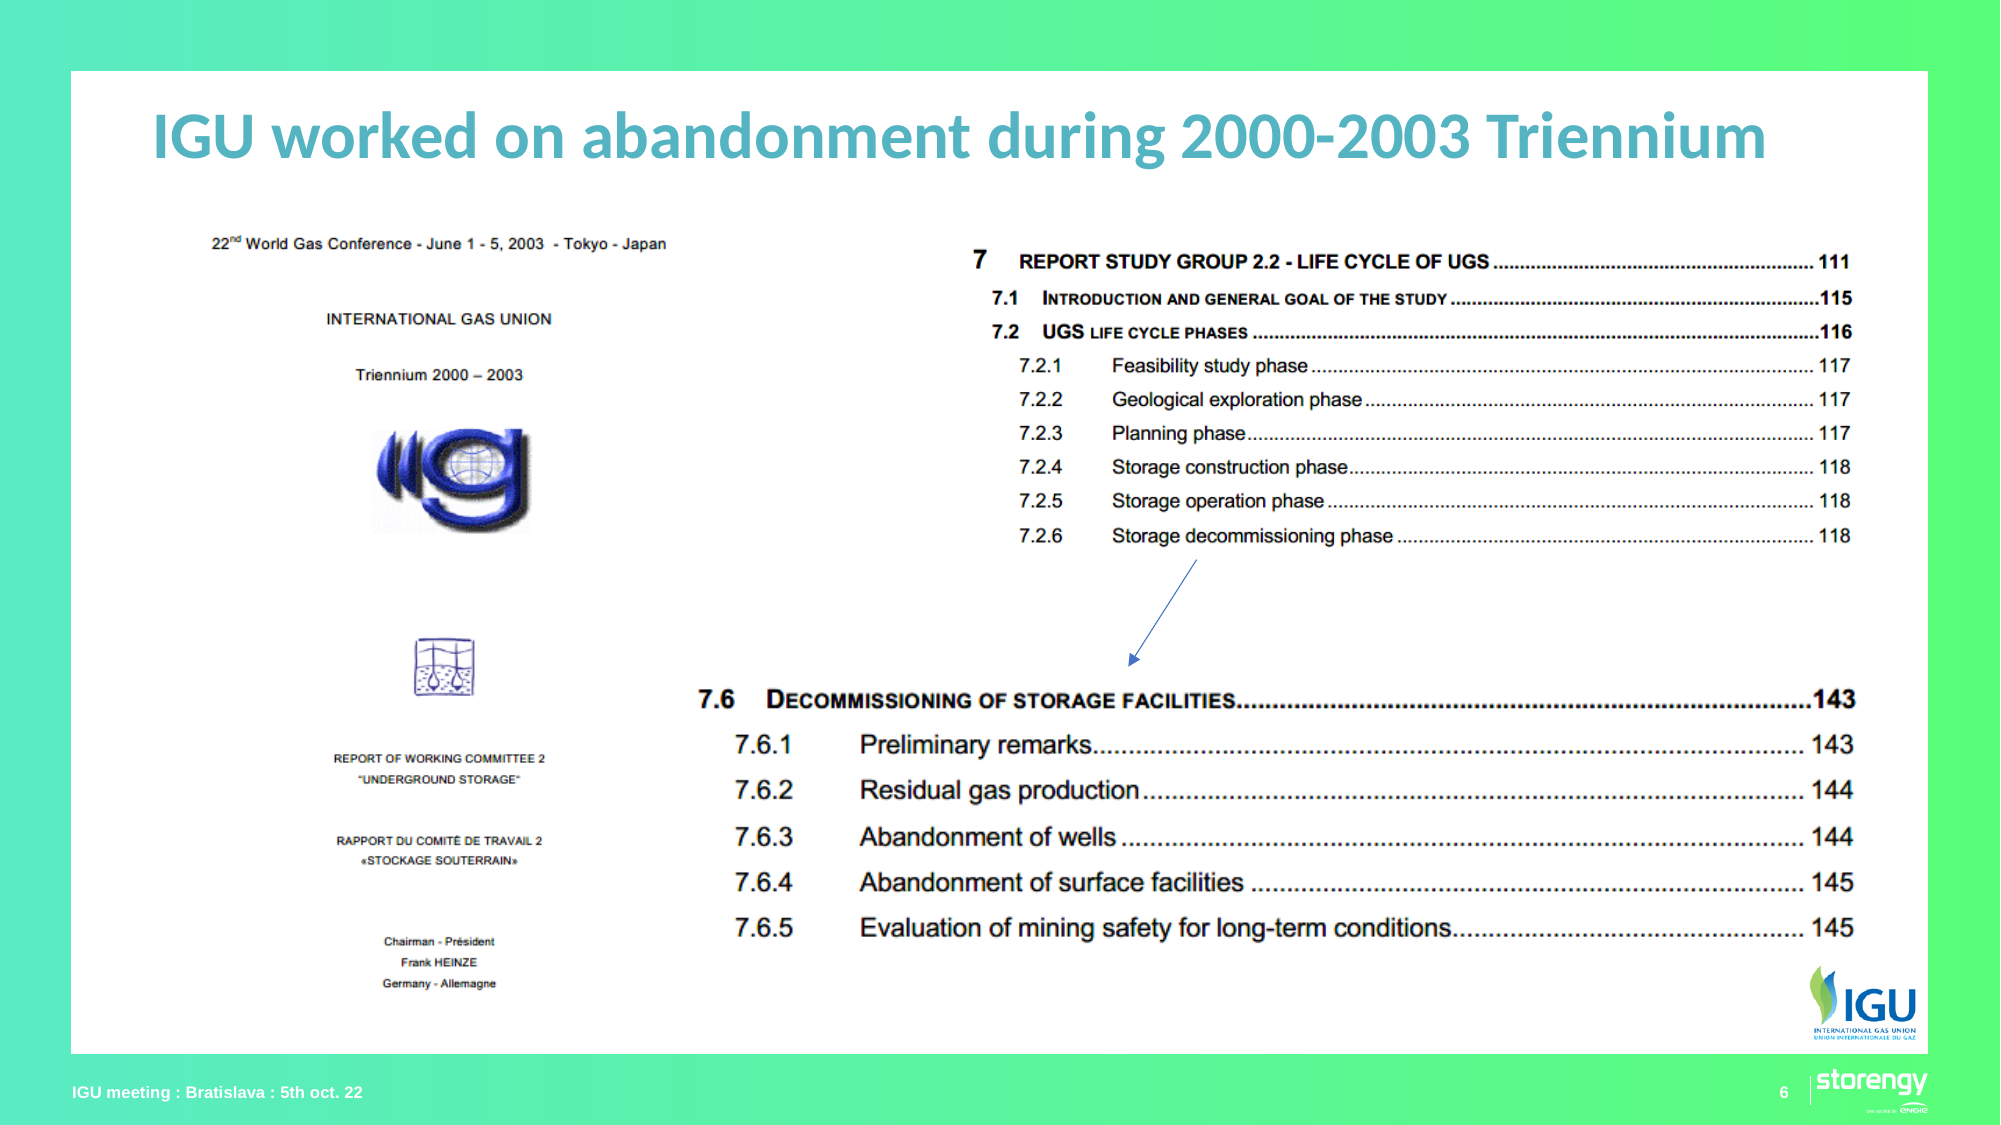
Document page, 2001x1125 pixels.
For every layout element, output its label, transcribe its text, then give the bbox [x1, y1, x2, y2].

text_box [1128, 559, 1197, 667]
title IGU worked on abandonment during 2000-2003 Triennium [137, 78, 1863, 194]
picture [0, 0, 2000, 1125]
